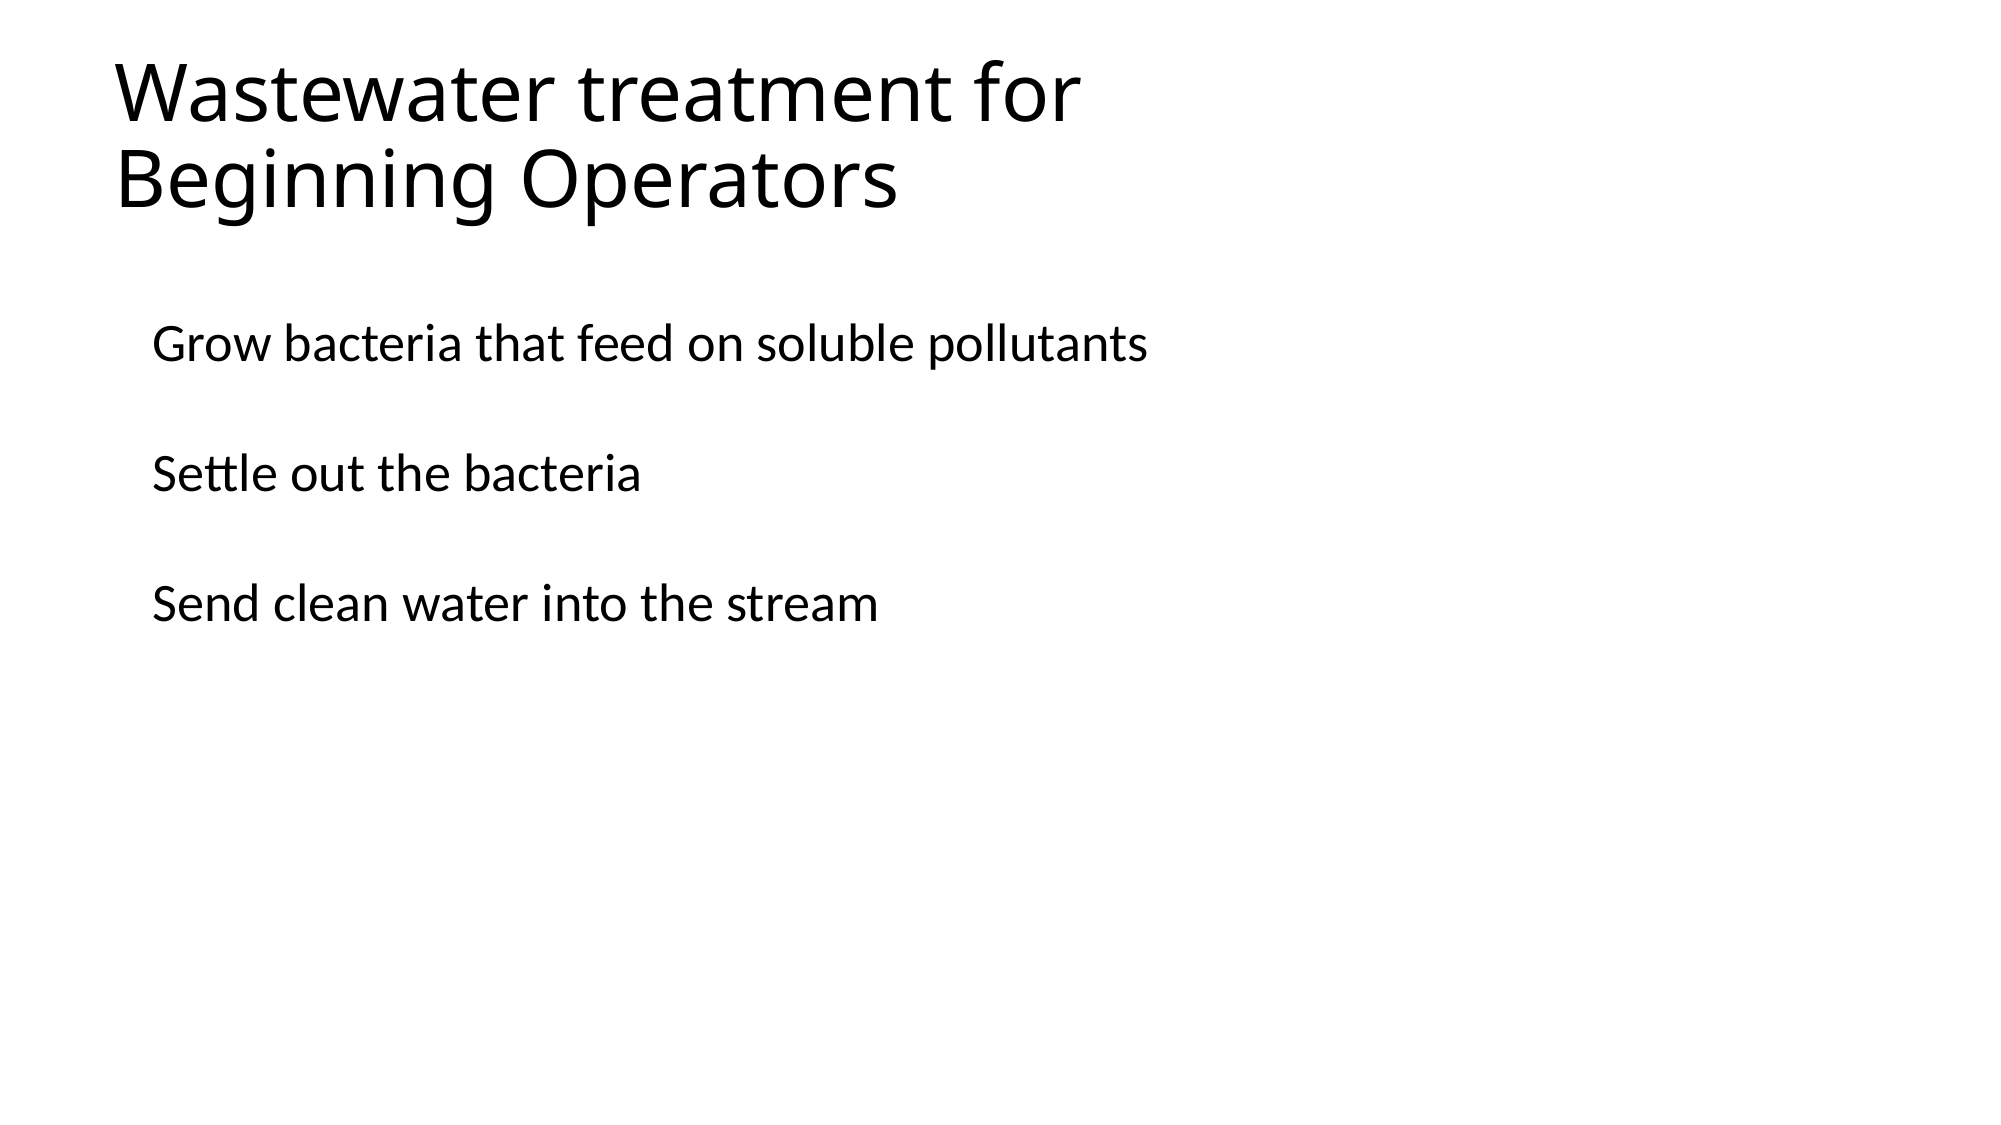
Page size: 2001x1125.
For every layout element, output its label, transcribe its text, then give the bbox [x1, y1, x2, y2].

title Wastewater treatment for Beginning Operators [99, 45, 1275, 233]
list Grow bacteria that feed on soluble pollutants Settle out the bacteria Send clean water into the stream [137, 299, 1863, 1014]
